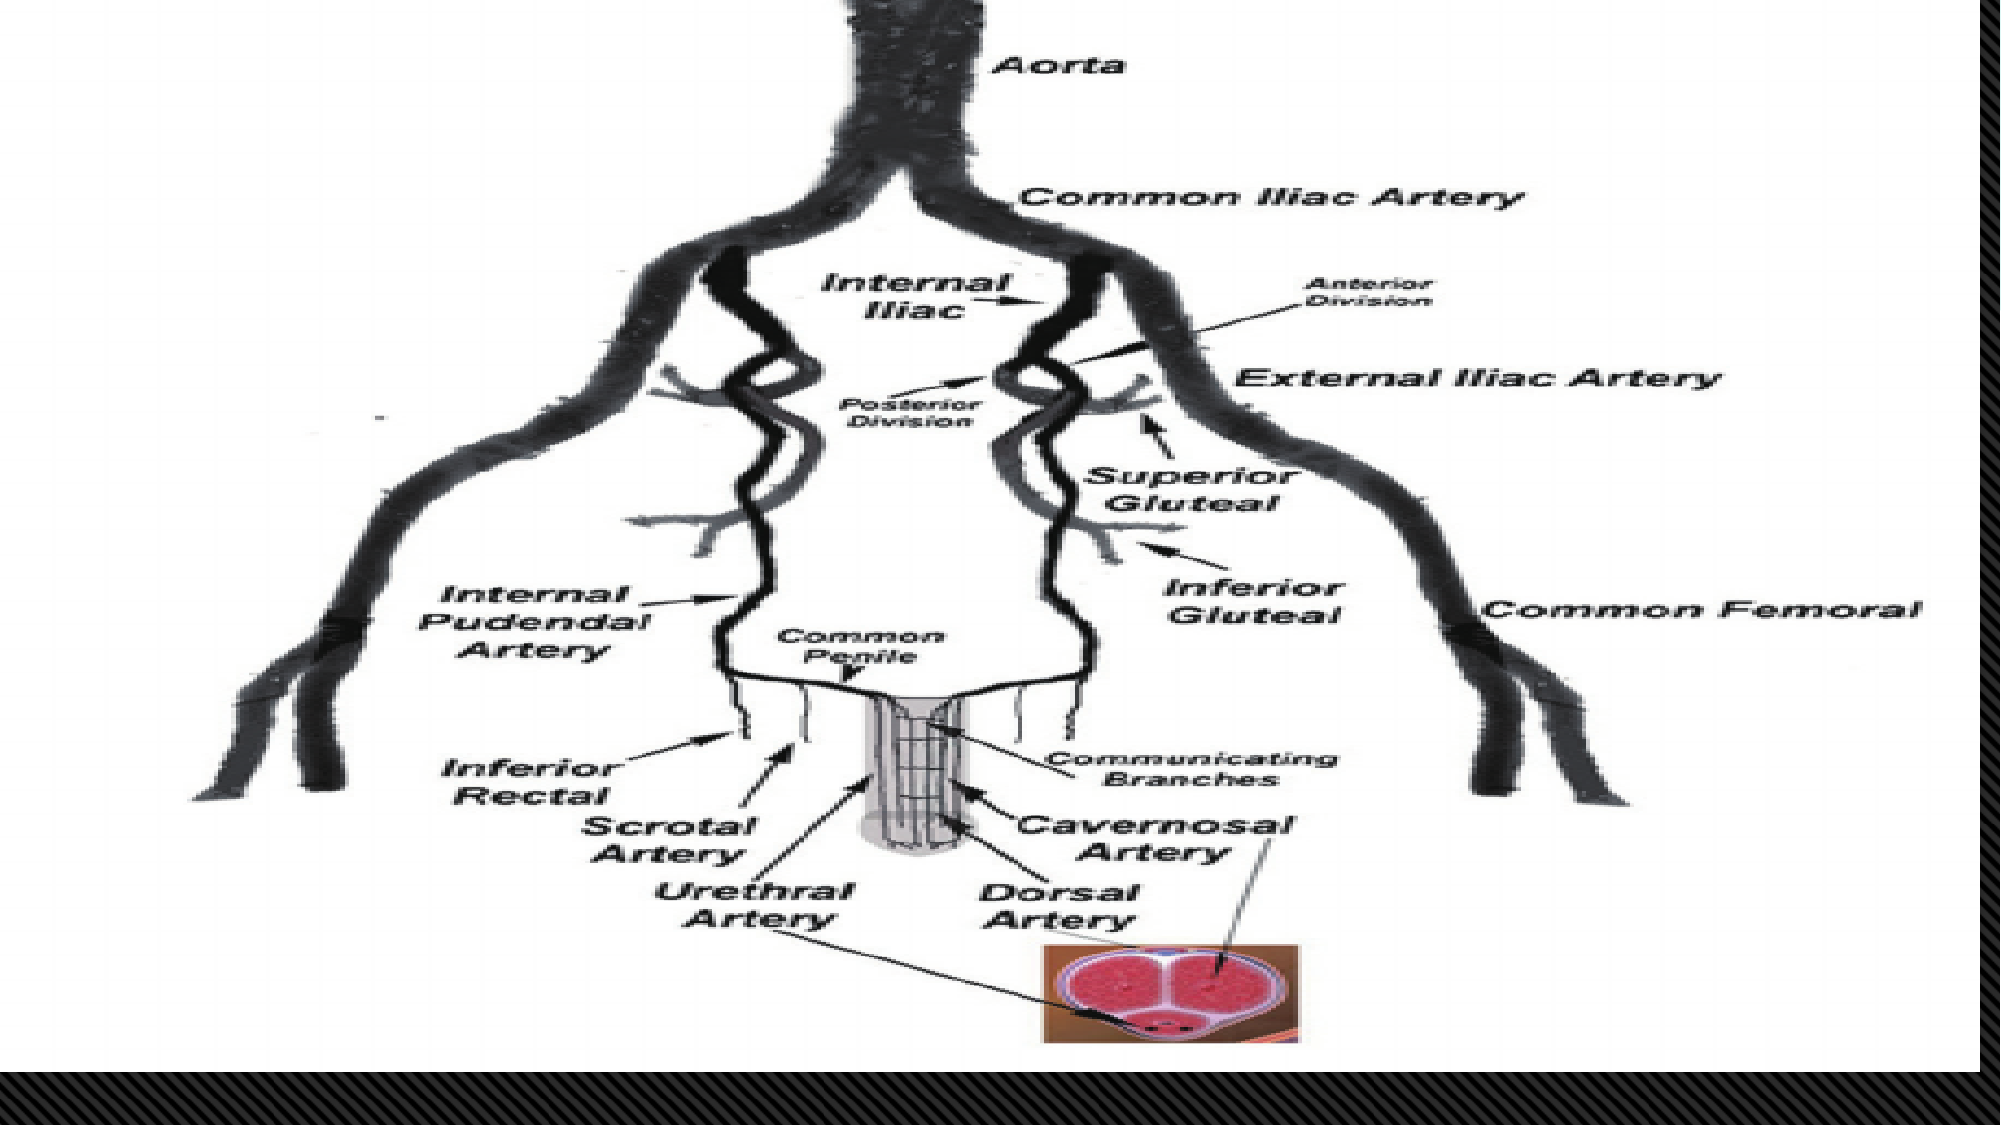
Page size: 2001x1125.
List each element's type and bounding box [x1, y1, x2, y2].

text_box [0, 0, 2000, 1125]
list [0, 0, 1980, 1072]
